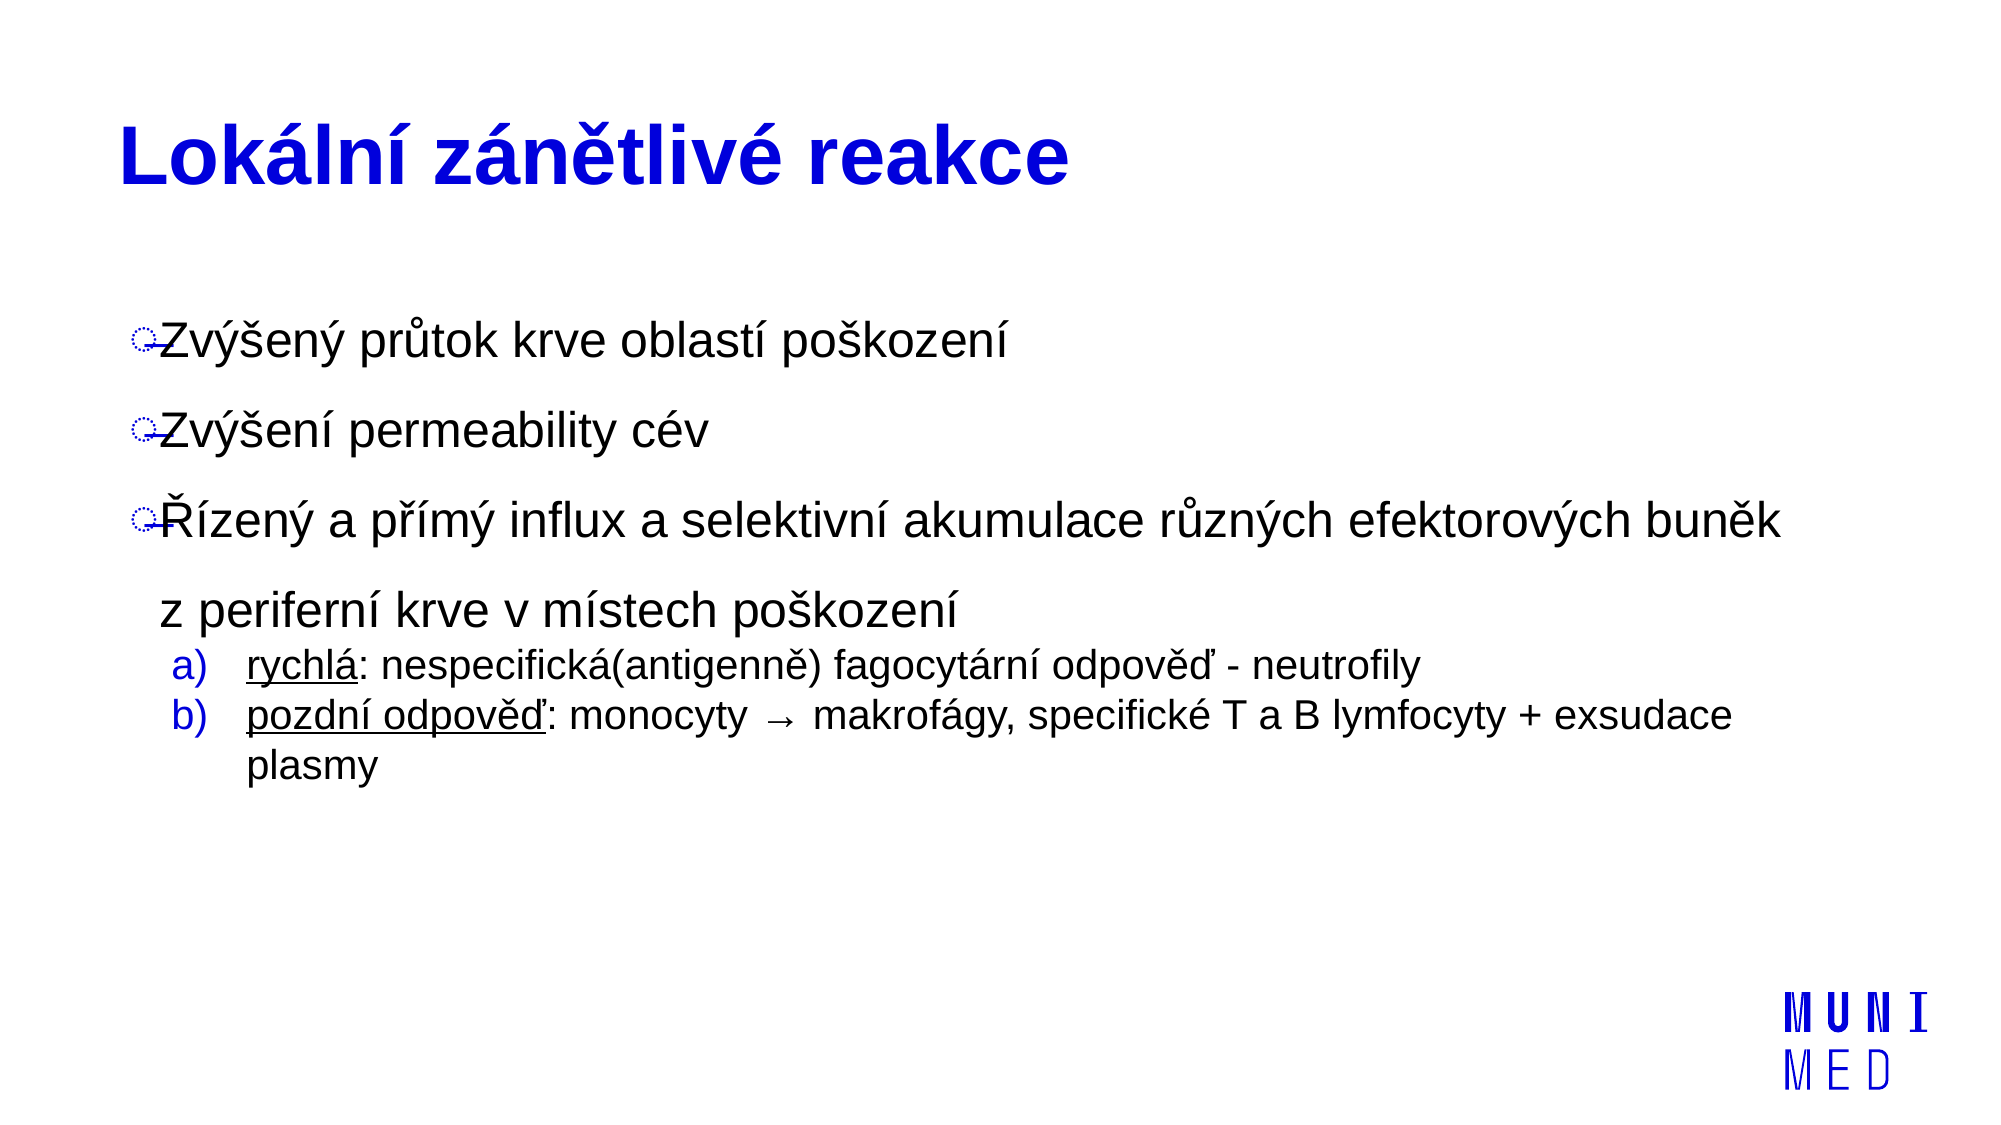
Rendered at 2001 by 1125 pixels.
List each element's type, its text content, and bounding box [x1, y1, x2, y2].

title Lokální zánětlivé reakce [118, 118, 1883, 193]
list Zvýšený průtok krve oblastí poškození Zvýšení permeability cév Řízený a přímý influx a selektivní akumulace různých efektorových buněk z periferní krve v místech poškození rychlá: nespecifická(antigenně) fagocytární odpověď - neutrofily pozdní odpověď: monocyty → makrofágy, specifické T a B lymfocyty + exsudace plasmy [118, 277, 1809, 957]
